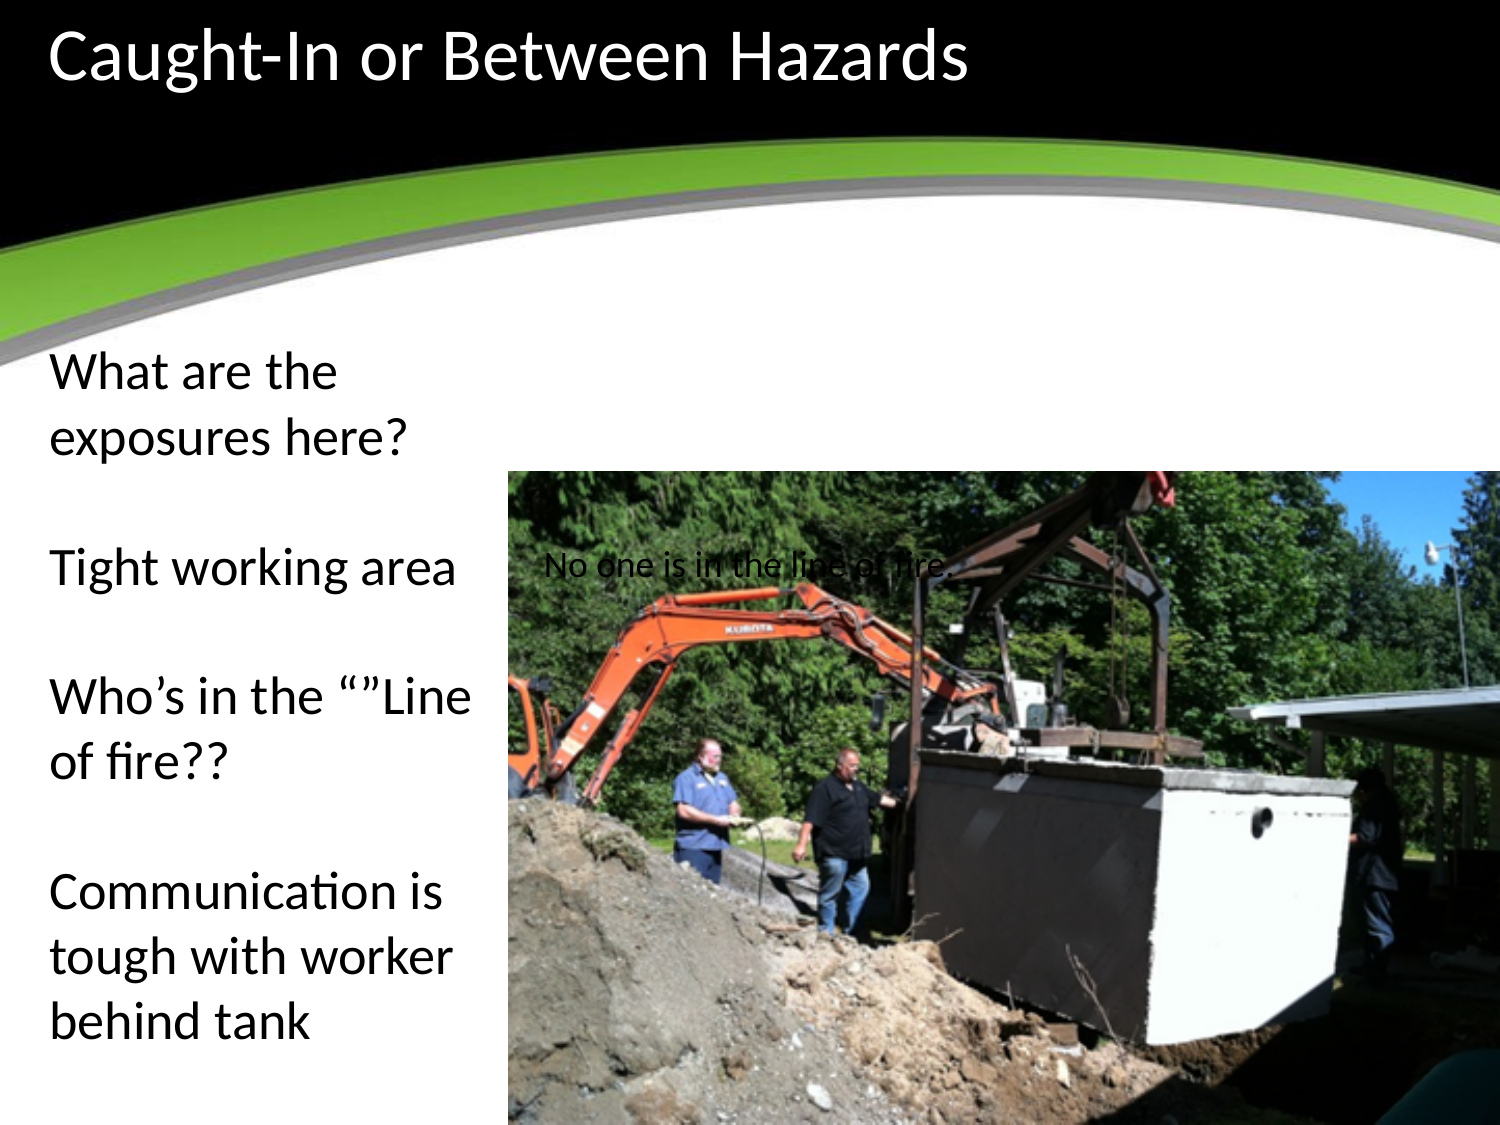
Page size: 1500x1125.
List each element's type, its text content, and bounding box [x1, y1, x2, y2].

title Caught-In or Between Hazards [0, 2, 1050, 109]
text_box What are the exposures here? Tight working area Who’s in the “”Line of fire?? Communication is tough with worker behind tank [34, 328, 532, 1103]
picture [0, 0, 1500, 1125]
